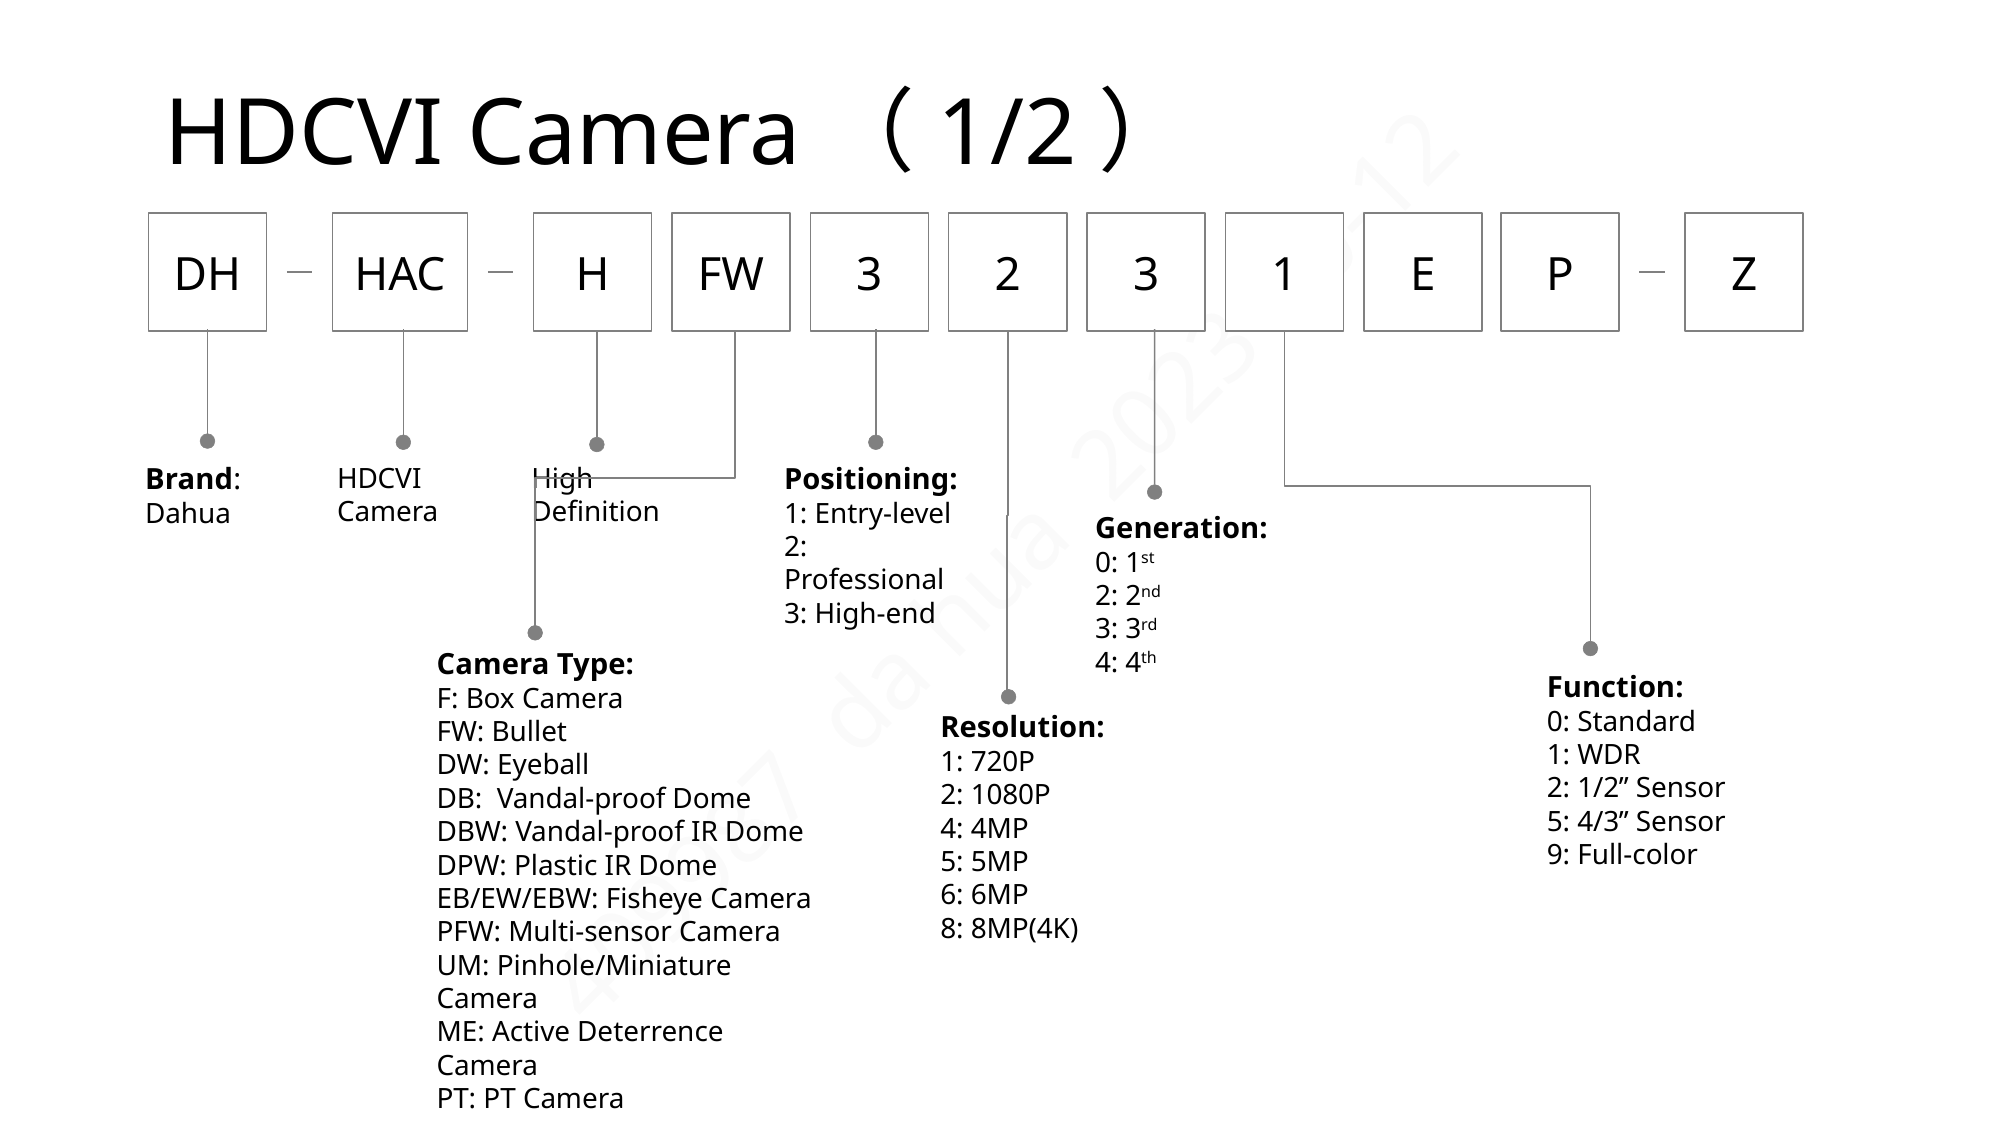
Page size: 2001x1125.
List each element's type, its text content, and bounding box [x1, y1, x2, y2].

text_box P [1500, 213, 1619, 332]
text_box FW [671, 213, 790, 332]
text_box Function: 0: Standard 1: WDR 2: 1/2’’ Sensor 5: 4/3’’ Sensor 9: Full-color [1535, 662, 1835, 876]
text_box [1001, 689, 1016, 705]
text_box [395, 329, 411, 450]
text_box [1583, 641, 1598, 656]
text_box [1147, 328, 1163, 500]
text_box HAC [332, 213, 468, 332]
text_box 1 [1225, 213, 1344, 332]
text_box Camera Type: F: Box Camera FW: Bullet DW: Eyeball DB: Vandal-proof Dome DBW: Vandal-proof IR Dome DPW: Plastic IR Dome EB/EW/EBW: Fisheye Camera PFW: Multi-sensor Camera UM: Pinhole/Miniature Camera ME: Active Deterrence Camera PT: PT Camera [425, 639, 834, 1120]
text_box Z [1685, 213, 1804, 332]
text_box 2 [948, 213, 1067, 332]
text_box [487, 377, 783, 578]
title HDCVI Camera（1/2） [149, 63, 2000, 206]
text_box DH [148, 213, 267, 332]
text_box 3 [810, 213, 929, 332]
text_box E [1363, 213, 1482, 332]
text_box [868, 329, 884, 450]
text_box 3 [1087, 213, 1206, 332]
text_box H [533, 213, 652, 332]
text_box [1282, 333, 1593, 640]
text_box Positioning: 1: Entry-level 2: Professional 3: High-end [772, 454, 984, 635]
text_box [200, 329, 215, 449]
text_box Resolution: 1: 720P 2: 1080P 4: 4MP 5: 5MP 6: 6MP 8: 8MP(4K) [929, 702, 1236, 950]
text_box HDCVI Camera [325, 454, 470, 533]
text_box Brand: Dahua [133, 454, 267, 535]
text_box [589, 331, 605, 452]
text_box Generation: 0: 1st 2: 2nd 3: 3rd 4: 4th [1083, 503, 1303, 684]
text_box [527, 625, 543, 641]
